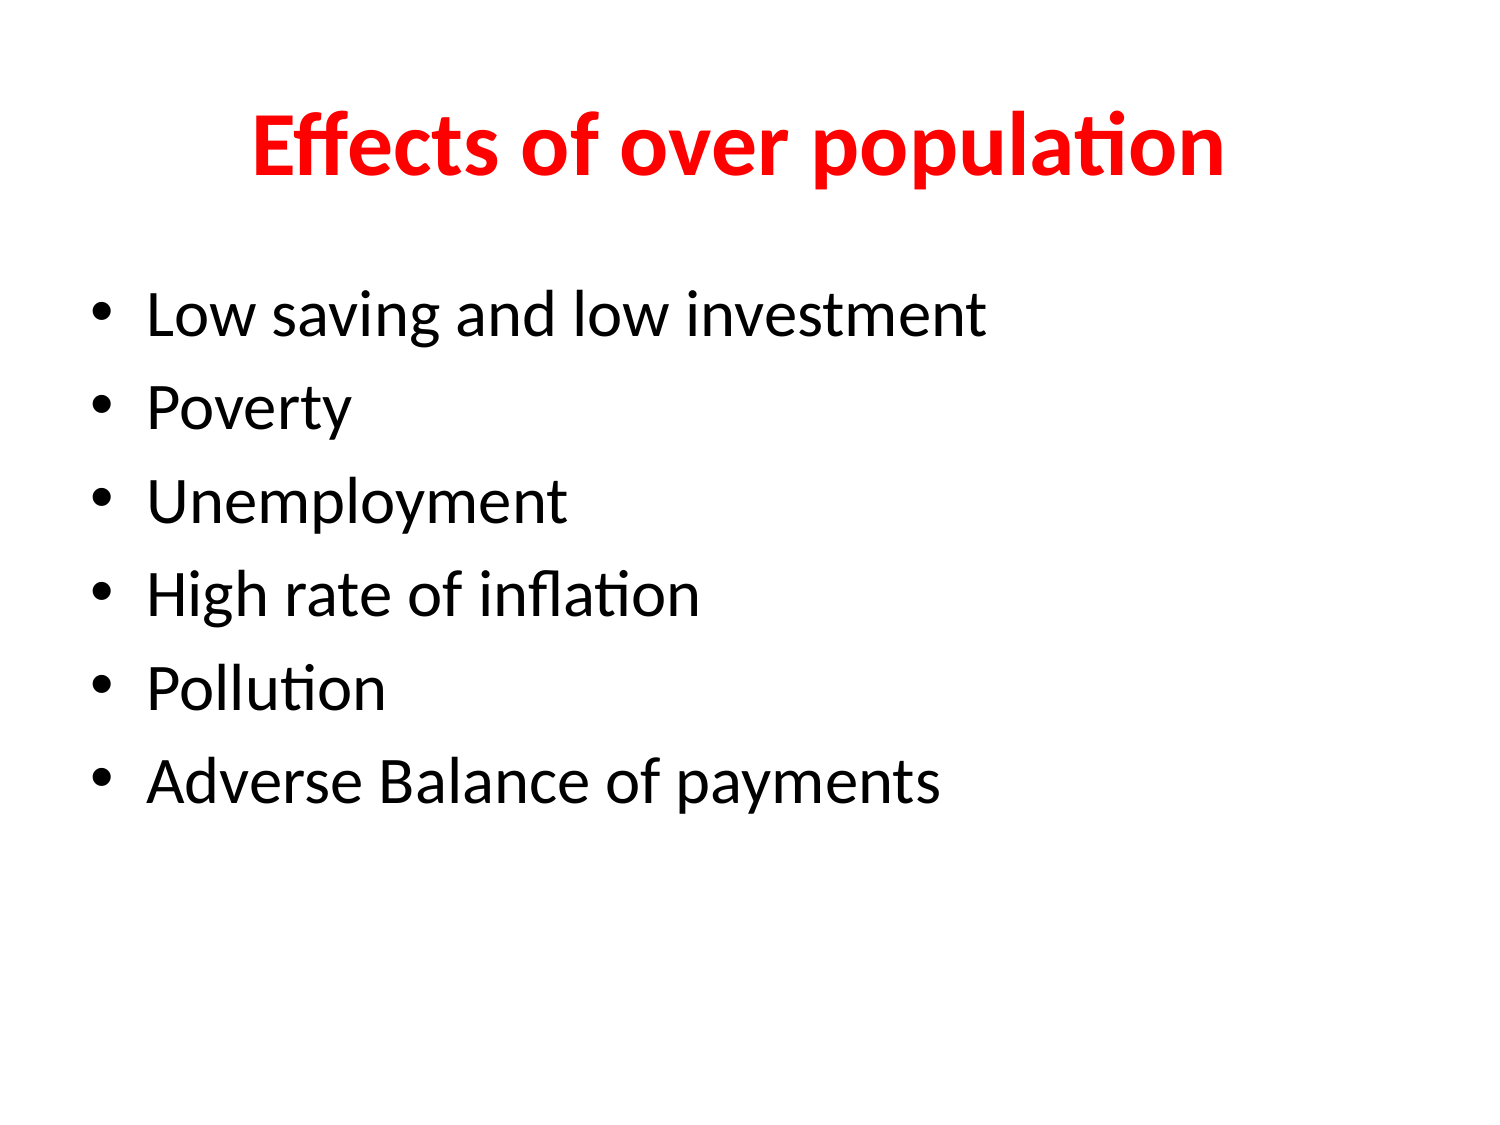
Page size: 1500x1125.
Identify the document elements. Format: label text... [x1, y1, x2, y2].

list Low saving and low investment Poverty Unemployment High rate of inflation Pollution Adverse Balance of payments [75, 262, 1425, 1005]
title Effects of over population [75, 45, 1425, 233]
